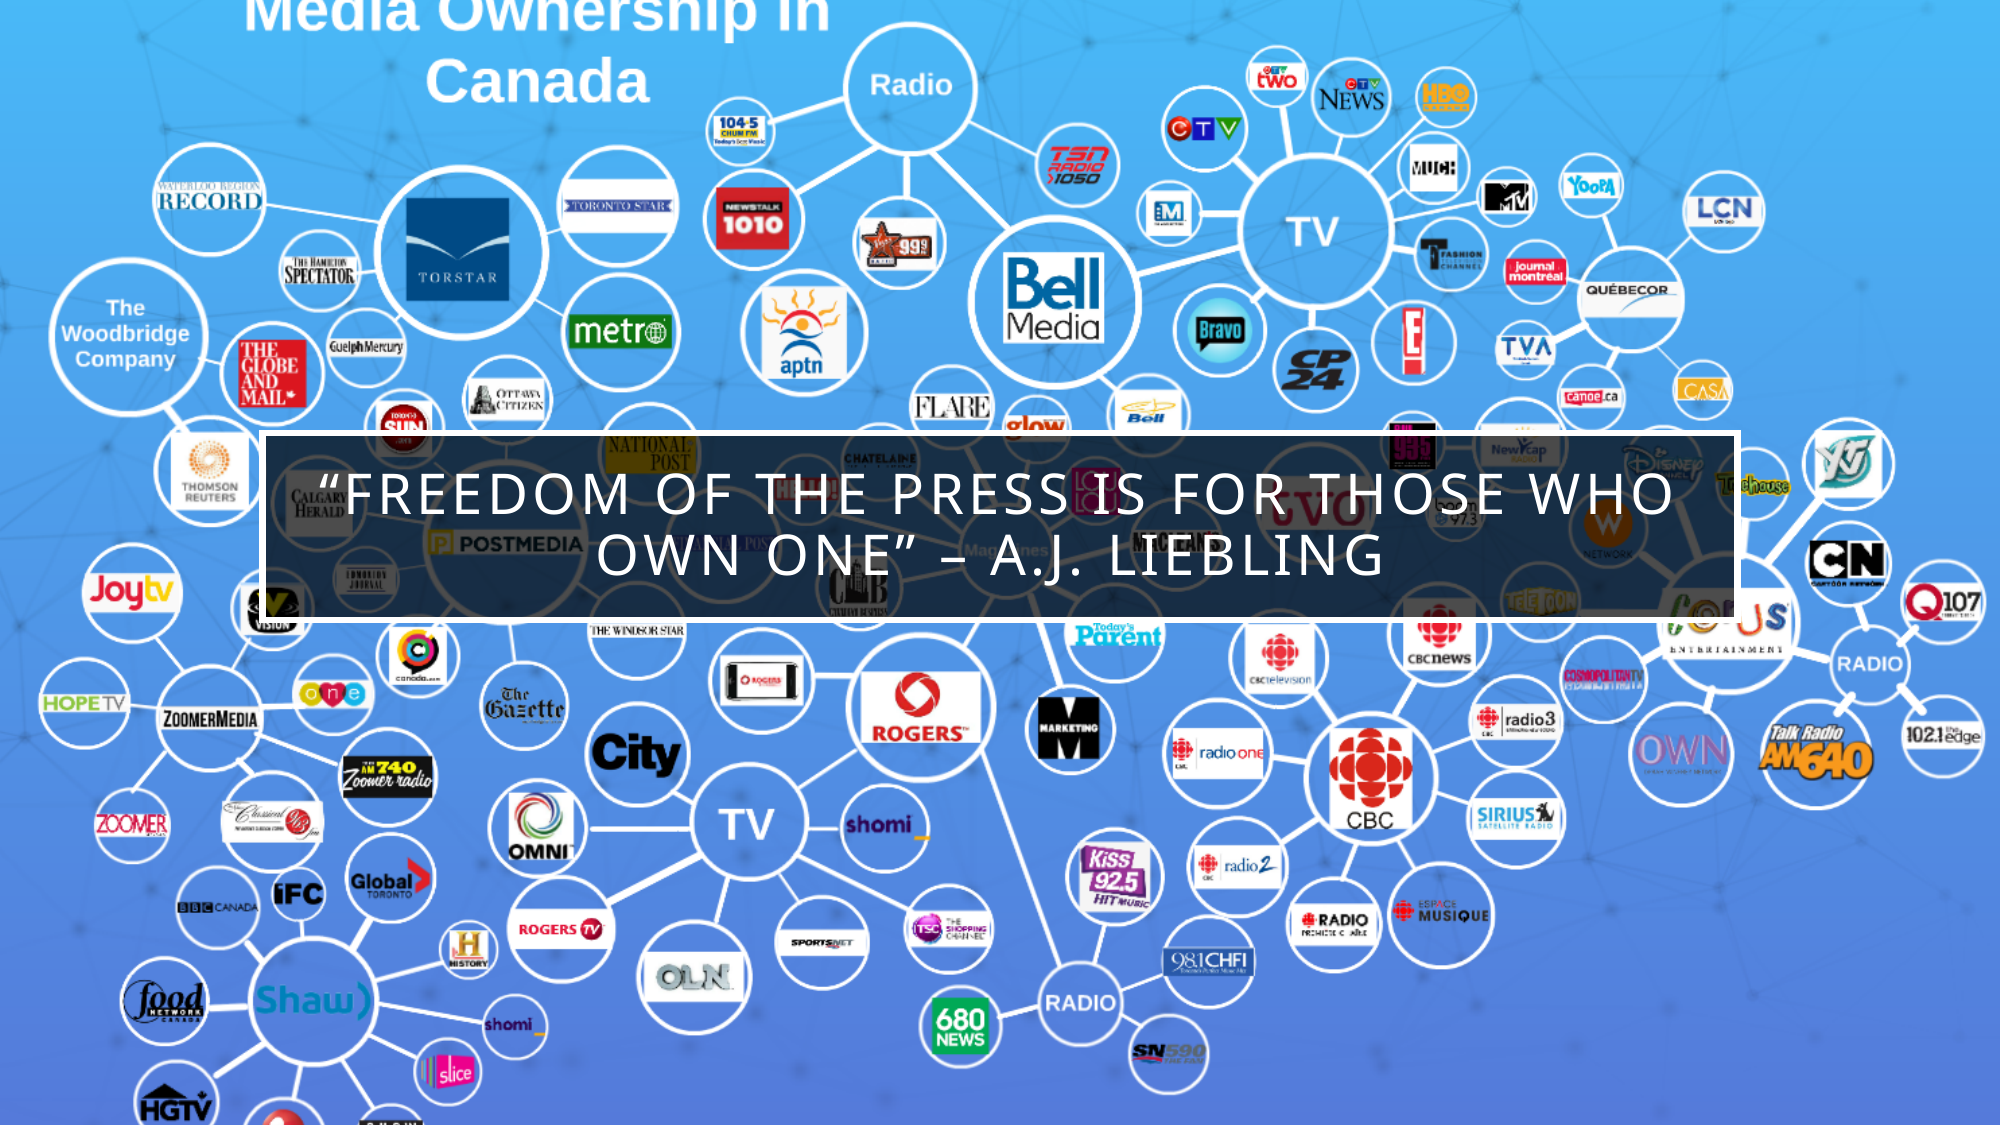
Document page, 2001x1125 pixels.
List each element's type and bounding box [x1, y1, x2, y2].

list [0, 0, 2000, 1125]
